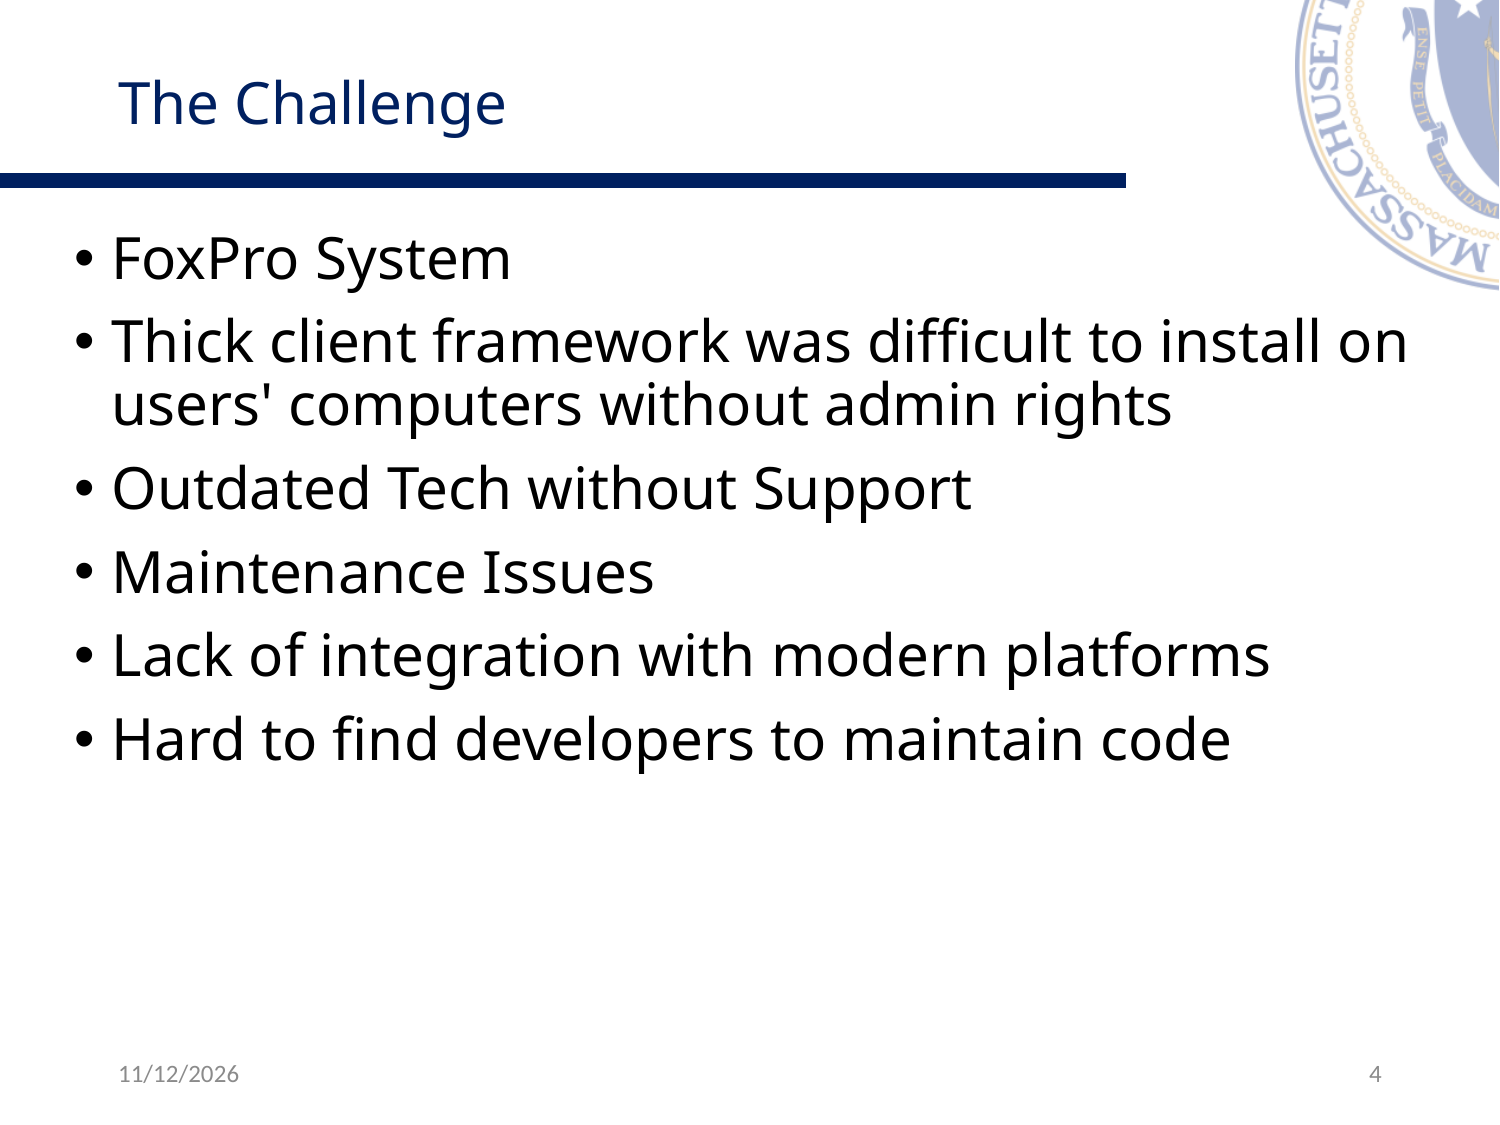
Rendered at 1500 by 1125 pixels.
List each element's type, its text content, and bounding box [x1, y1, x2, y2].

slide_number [103, 1042, 441, 1103]
list FoxPro System Thick client framework was difficult to install on users' computers without admin rights Outdated Tech without Support Maintenance Issues Lack of integration with modern platforms Hard to find developers to maintain code [59, 221, 1434, 1001]
slide_number 4 [1059, 1042, 1397, 1103]
title The Challenge [103, 35, 1261, 145]
